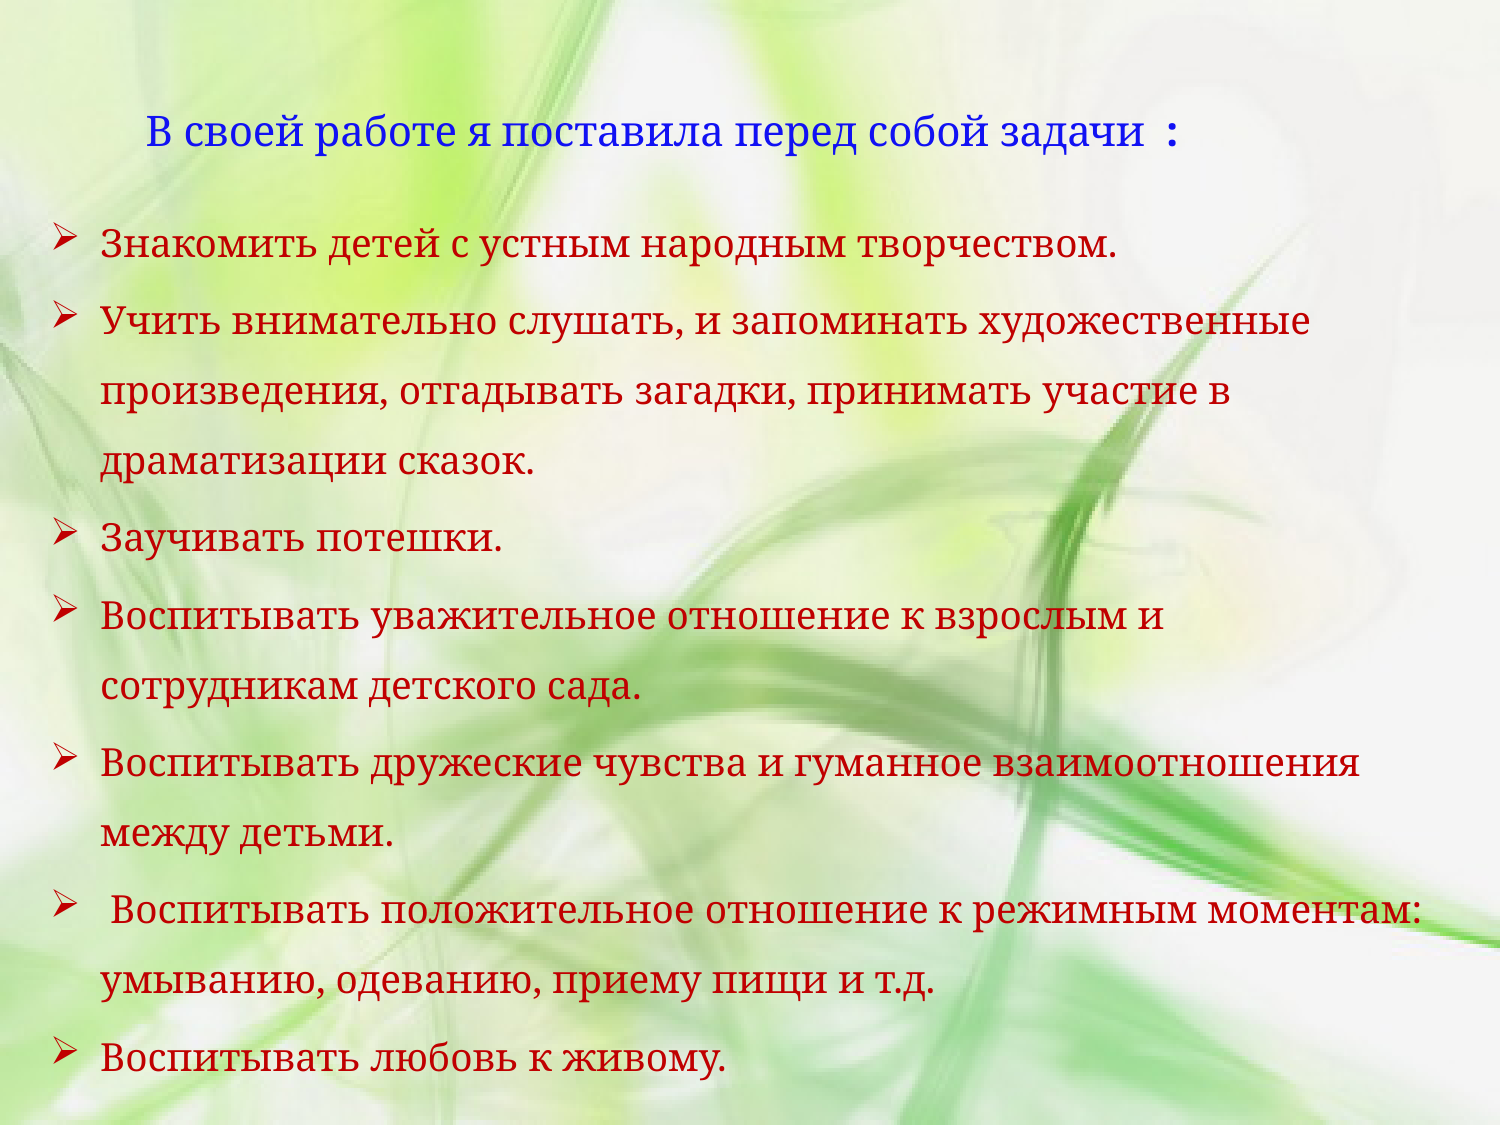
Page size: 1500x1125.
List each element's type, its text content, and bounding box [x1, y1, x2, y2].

title В своей работе я поставила перед собой задачи : [23, 46, 1302, 235]
picture [0, 0, 1500, 1125]
list Знакомить детей с устным народным творчеством. Учить внимательно слушать, и запоминать художественные произведения, отгадывать загадки, принимать участие в драматизации сказок. Заучивать потешки. Воспитывать уважительное отношение к взрослым и сотрудникам детского сада. Воспитывать дружеские чувства и гуманное взаимоотношения между детьми. Воспитывать положительное отношение к режимным моментам: умыванию, одеванию, приему пищи и т.д. Воспитывать любовь к живому. [34, 187, 1454, 1102]
